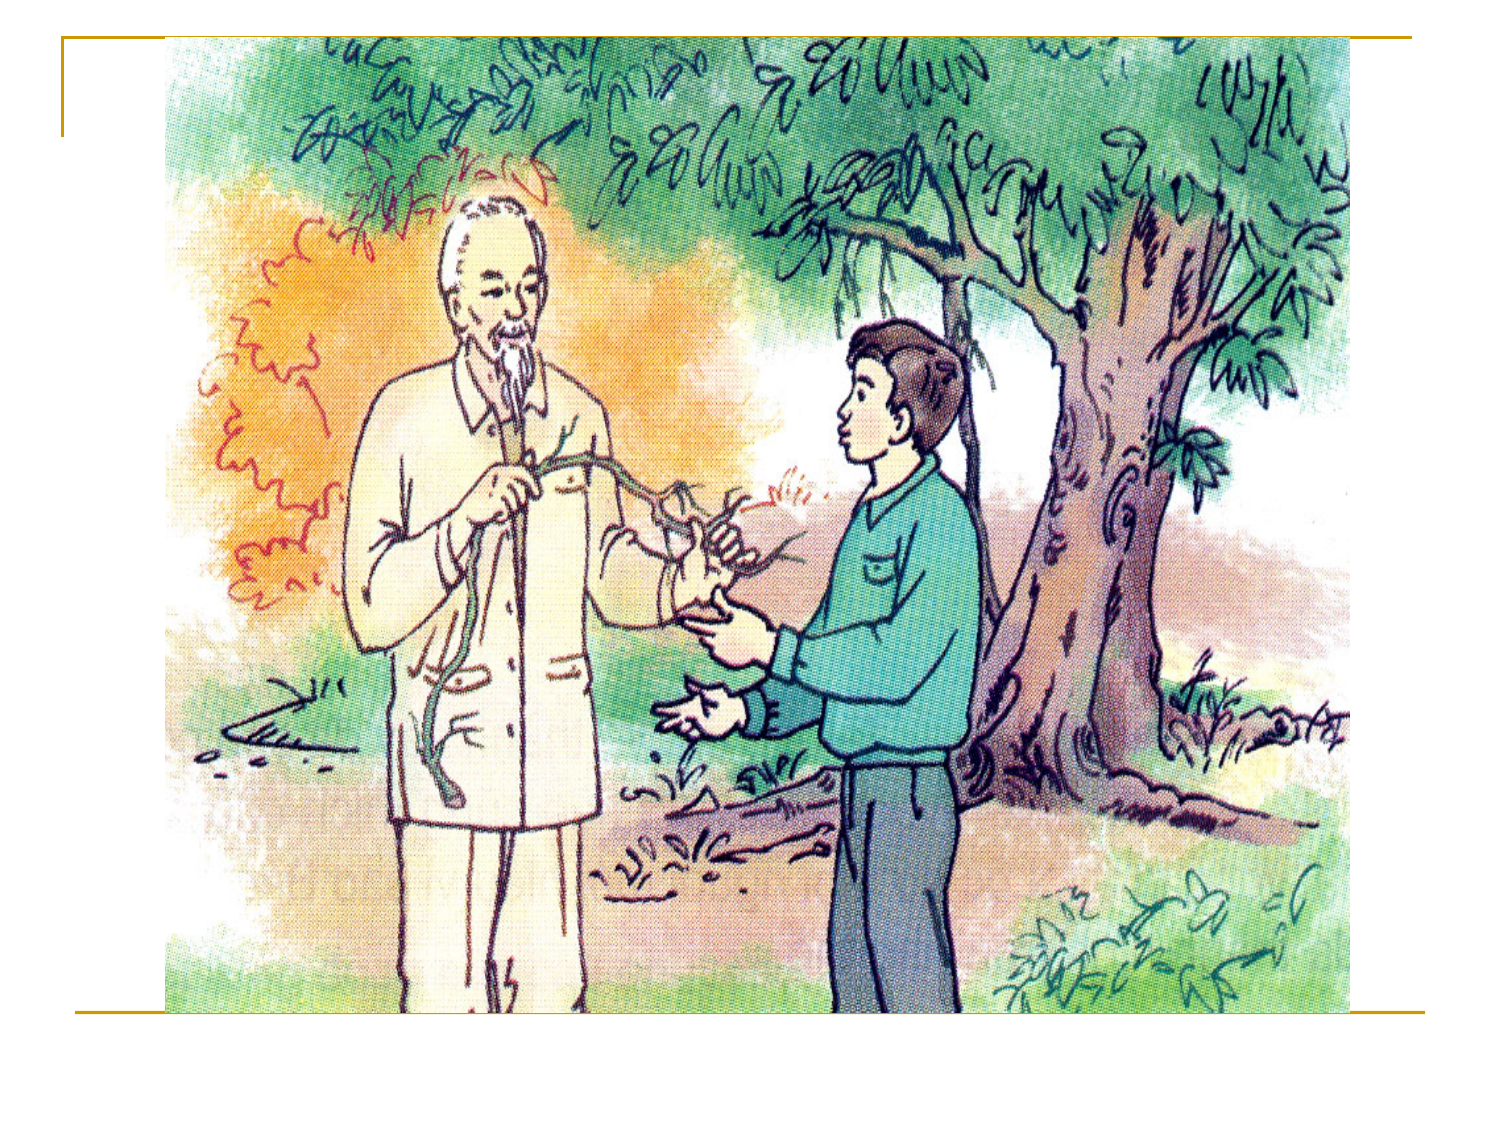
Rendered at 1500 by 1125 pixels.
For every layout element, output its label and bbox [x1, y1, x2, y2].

picture [164, 37, 1351, 1013]
